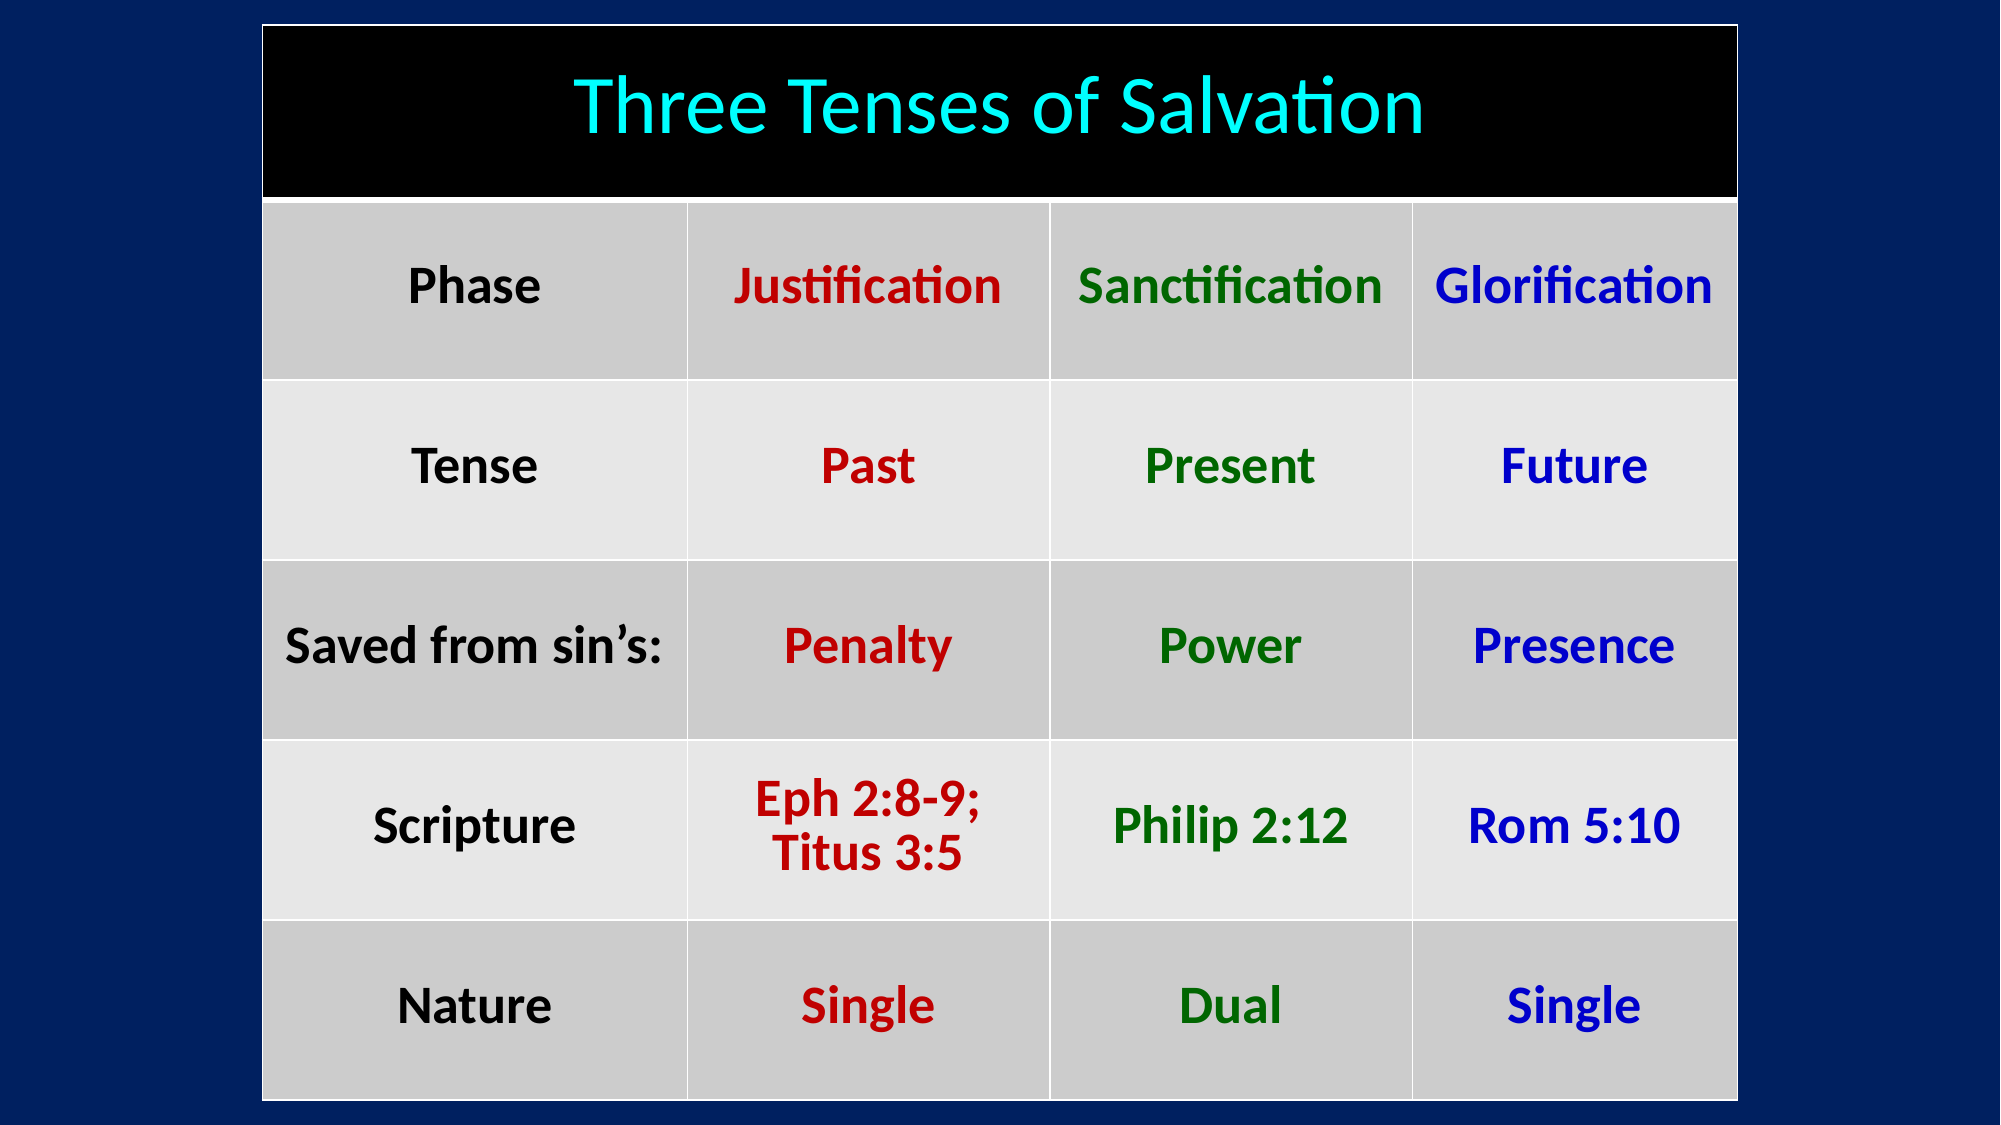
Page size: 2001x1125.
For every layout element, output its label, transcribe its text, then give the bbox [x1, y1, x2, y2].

table_header Three Tenses of Salvation [263, 26, 1737, 197]
table_cell Justification [688, 203, 1049, 379]
table_cell Tense [263, 381, 687, 559]
table_cell Present [1051, 381, 1412, 559]
table_cell Single [688, 921, 1049, 1099]
table_cell Presence [1413, 561, 1737, 739]
table_cell Sanctification [1051, 203, 1412, 379]
table_cell Single [1413, 921, 1737, 1099]
table_cell Eph 2:8-9; Titus 3:5 [688, 741, 1049, 919]
table_cell Phase [263, 203, 687, 379]
table_cell Philip 2:12 [1051, 741, 1412, 919]
table_cell Rom 5:10 [1413, 741, 1737, 919]
table_cell Penalty [688, 561, 1049, 739]
table_cell Scripture [263, 741, 687, 919]
table_cell Glorification [1413, 203, 1737, 379]
table_cell Power [1051, 561, 1412, 739]
table_cell Nature [263, 921, 687, 1099]
table_cell Saved from sin’s: [263, 561, 687, 739]
table_cell Future [1413, 381, 1737, 559]
table_cell Past [688, 381, 1049, 559]
table_cell Dual [1051, 921, 1412, 1099]
